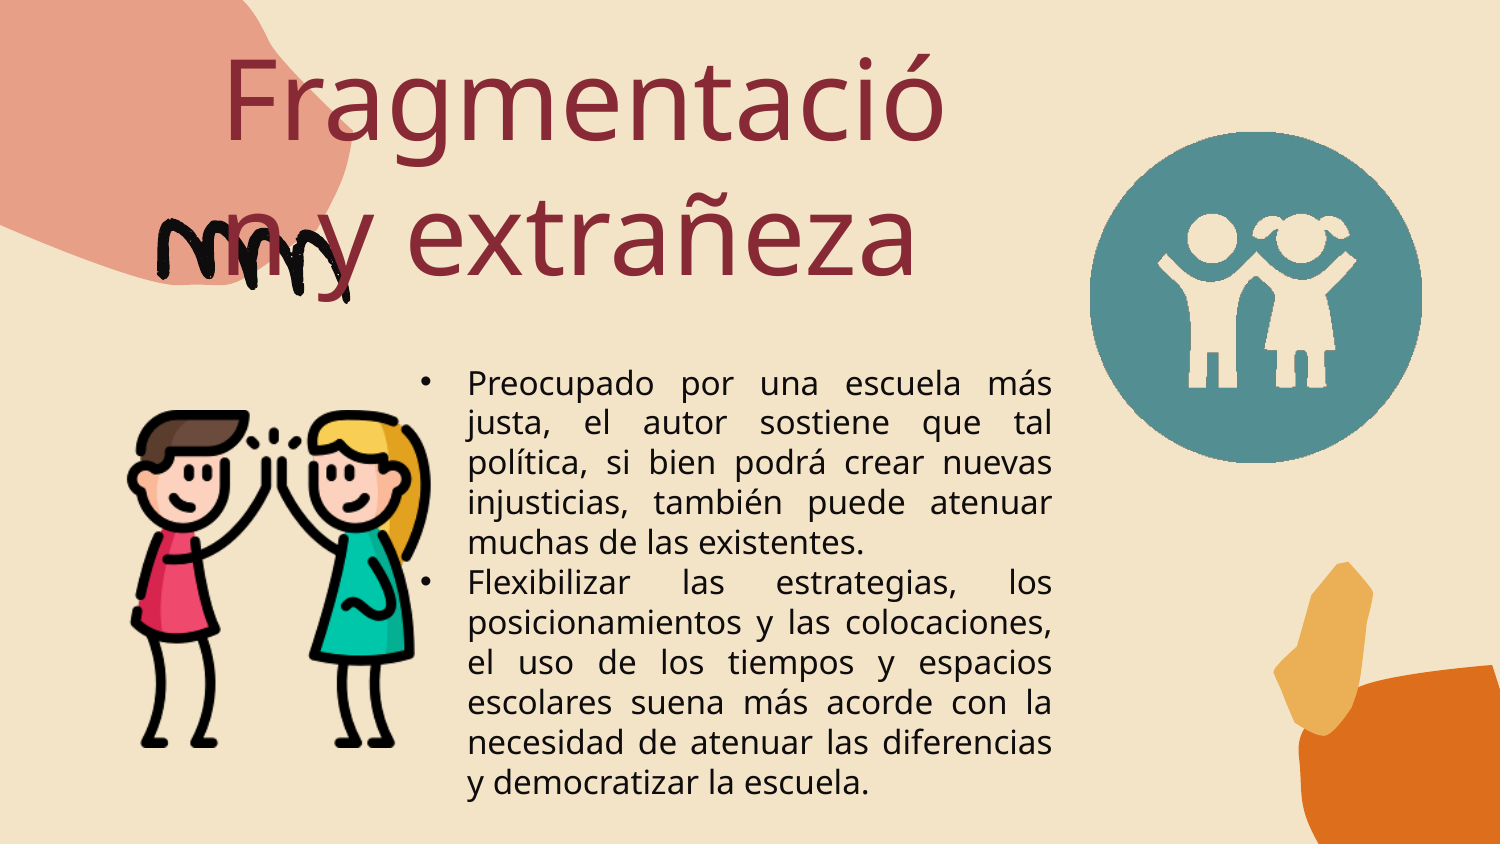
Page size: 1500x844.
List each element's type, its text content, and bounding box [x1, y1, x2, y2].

title Fragmentación y extrañeza [174, 69, 996, 313]
subtitle Preocupado por una escuela más justa, el autor sostiene que tal política, si bien podrá crear nuevas injusticias, también puede atenuar muchas de las existentes. Flexibilizar las estrategias, los posicionamientos y las colocaciones, el uso de los tiempos y espacios escolares suena más acorde con la necesidad de atenuar las diferencias y democratizar la escuela. [405, 346, 1069, 580]
picture [1068, 109, 1444, 485]
picture [109, 410, 448, 749]
